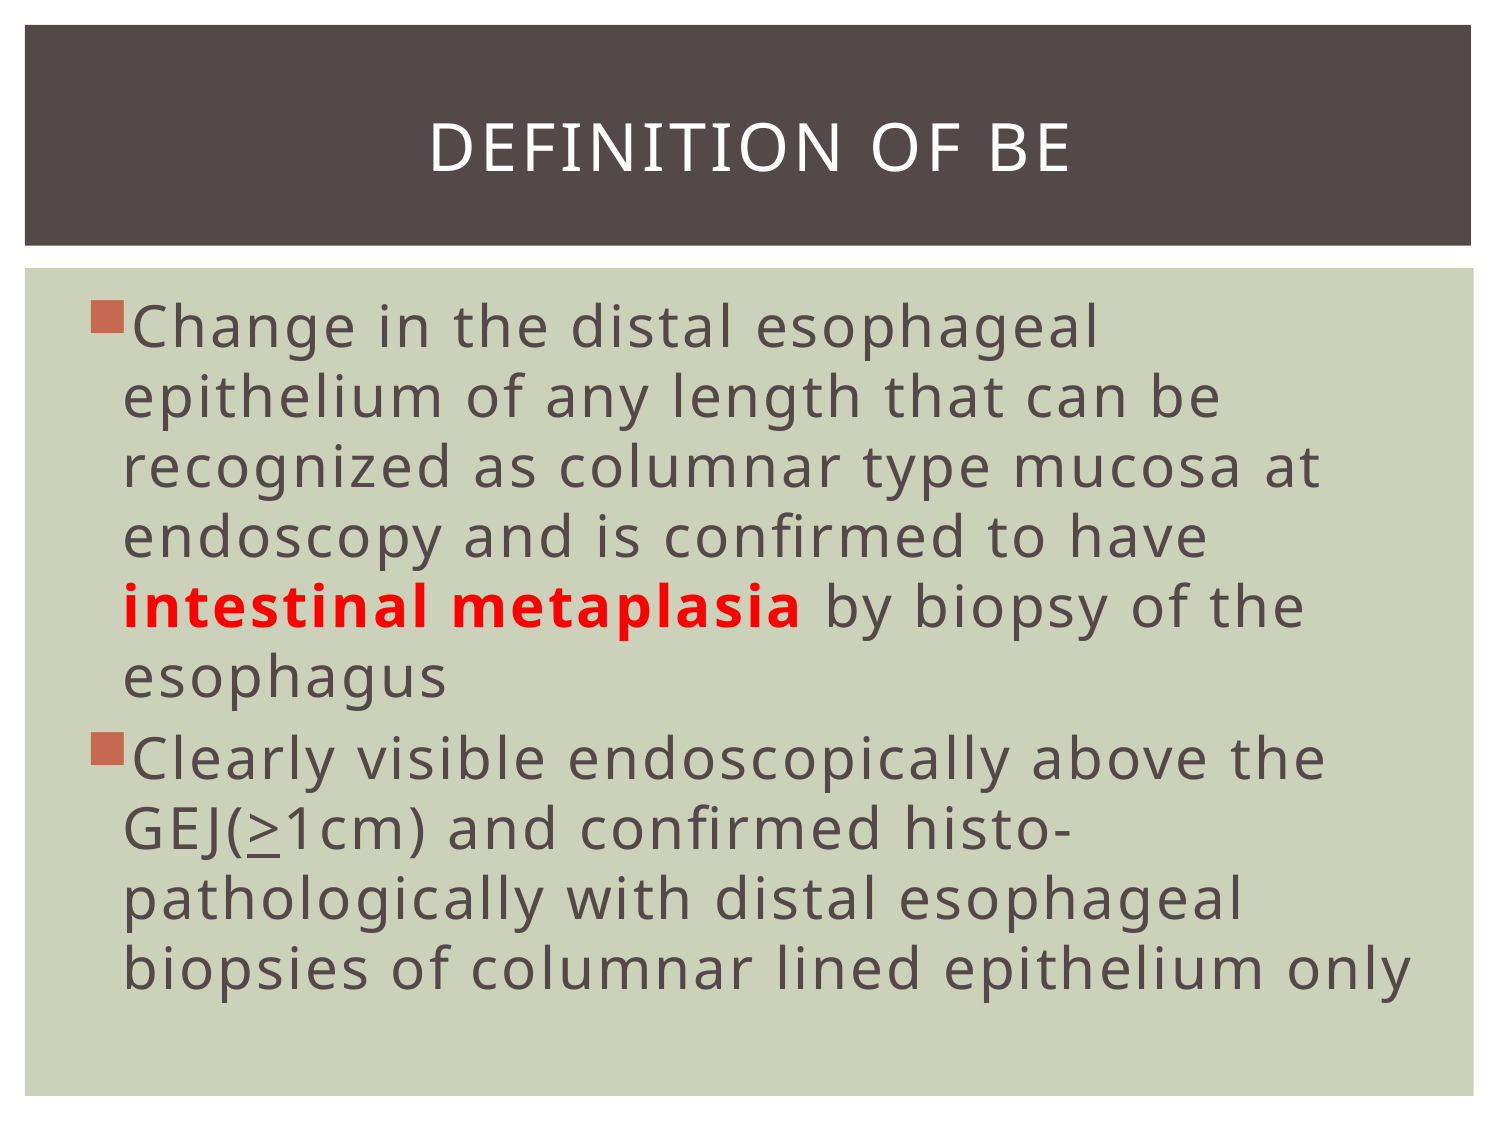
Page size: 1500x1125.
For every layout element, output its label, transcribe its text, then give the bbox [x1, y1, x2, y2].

title Definition of BE [62, 58, 1438, 232]
list Change in the distal esophageal epithelium of any length that can be recognized as columnar type mucosa at endoscopy and is confirmed to have intestinal metaplasia by biopsy of the esophagus Clearly visible endoscopically above the GEJ(>1cm) and confirmed histo-pathologically with distal esophageal biopsies of columnar lined epithelium only [62, 281, 1442, 1005]
